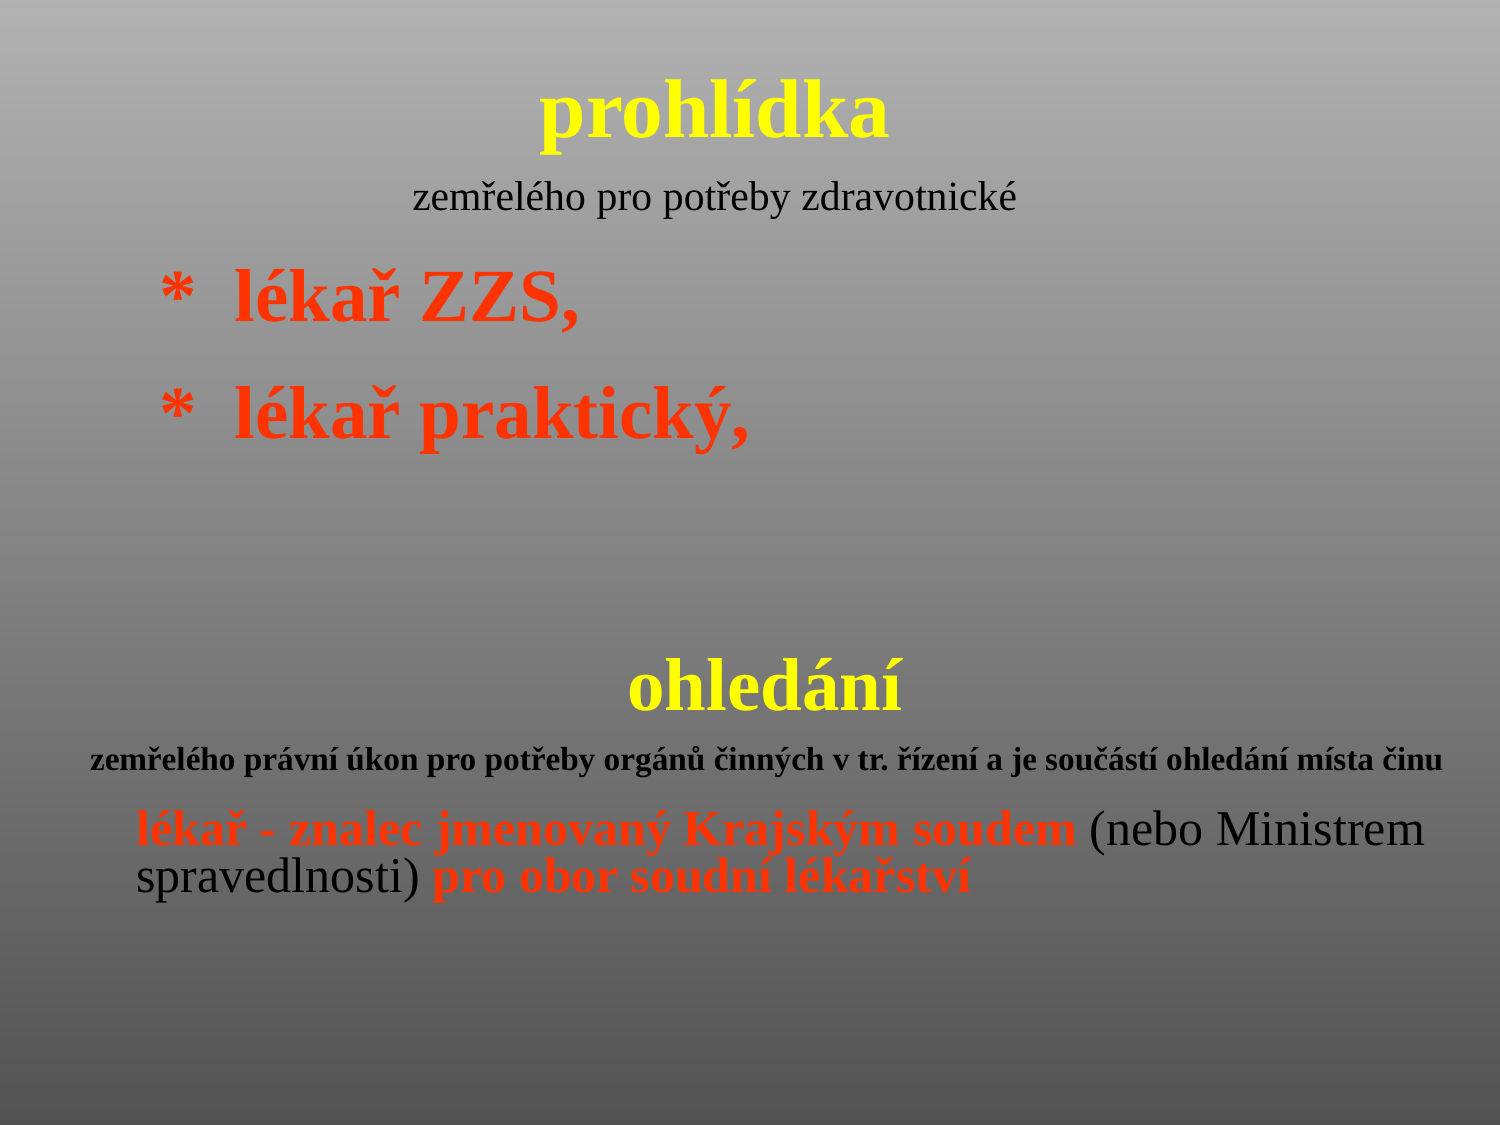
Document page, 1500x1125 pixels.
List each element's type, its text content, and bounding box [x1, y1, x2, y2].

list ohledání zemřelého právní úkon pro potřeby orgánů činných v tr. řízení a je součástí ohledání místa činu lékař - znalec jmenovaný Krajským soudem (nebo Ministrem spravedlnosti) pro obor soudní lékařství [64, 645, 1471, 1000]
text_box prohlídka zemřelého pro potřeby zdravotnické * lékař ZZS, * lékař praktický, [88, 66, 1353, 504]
